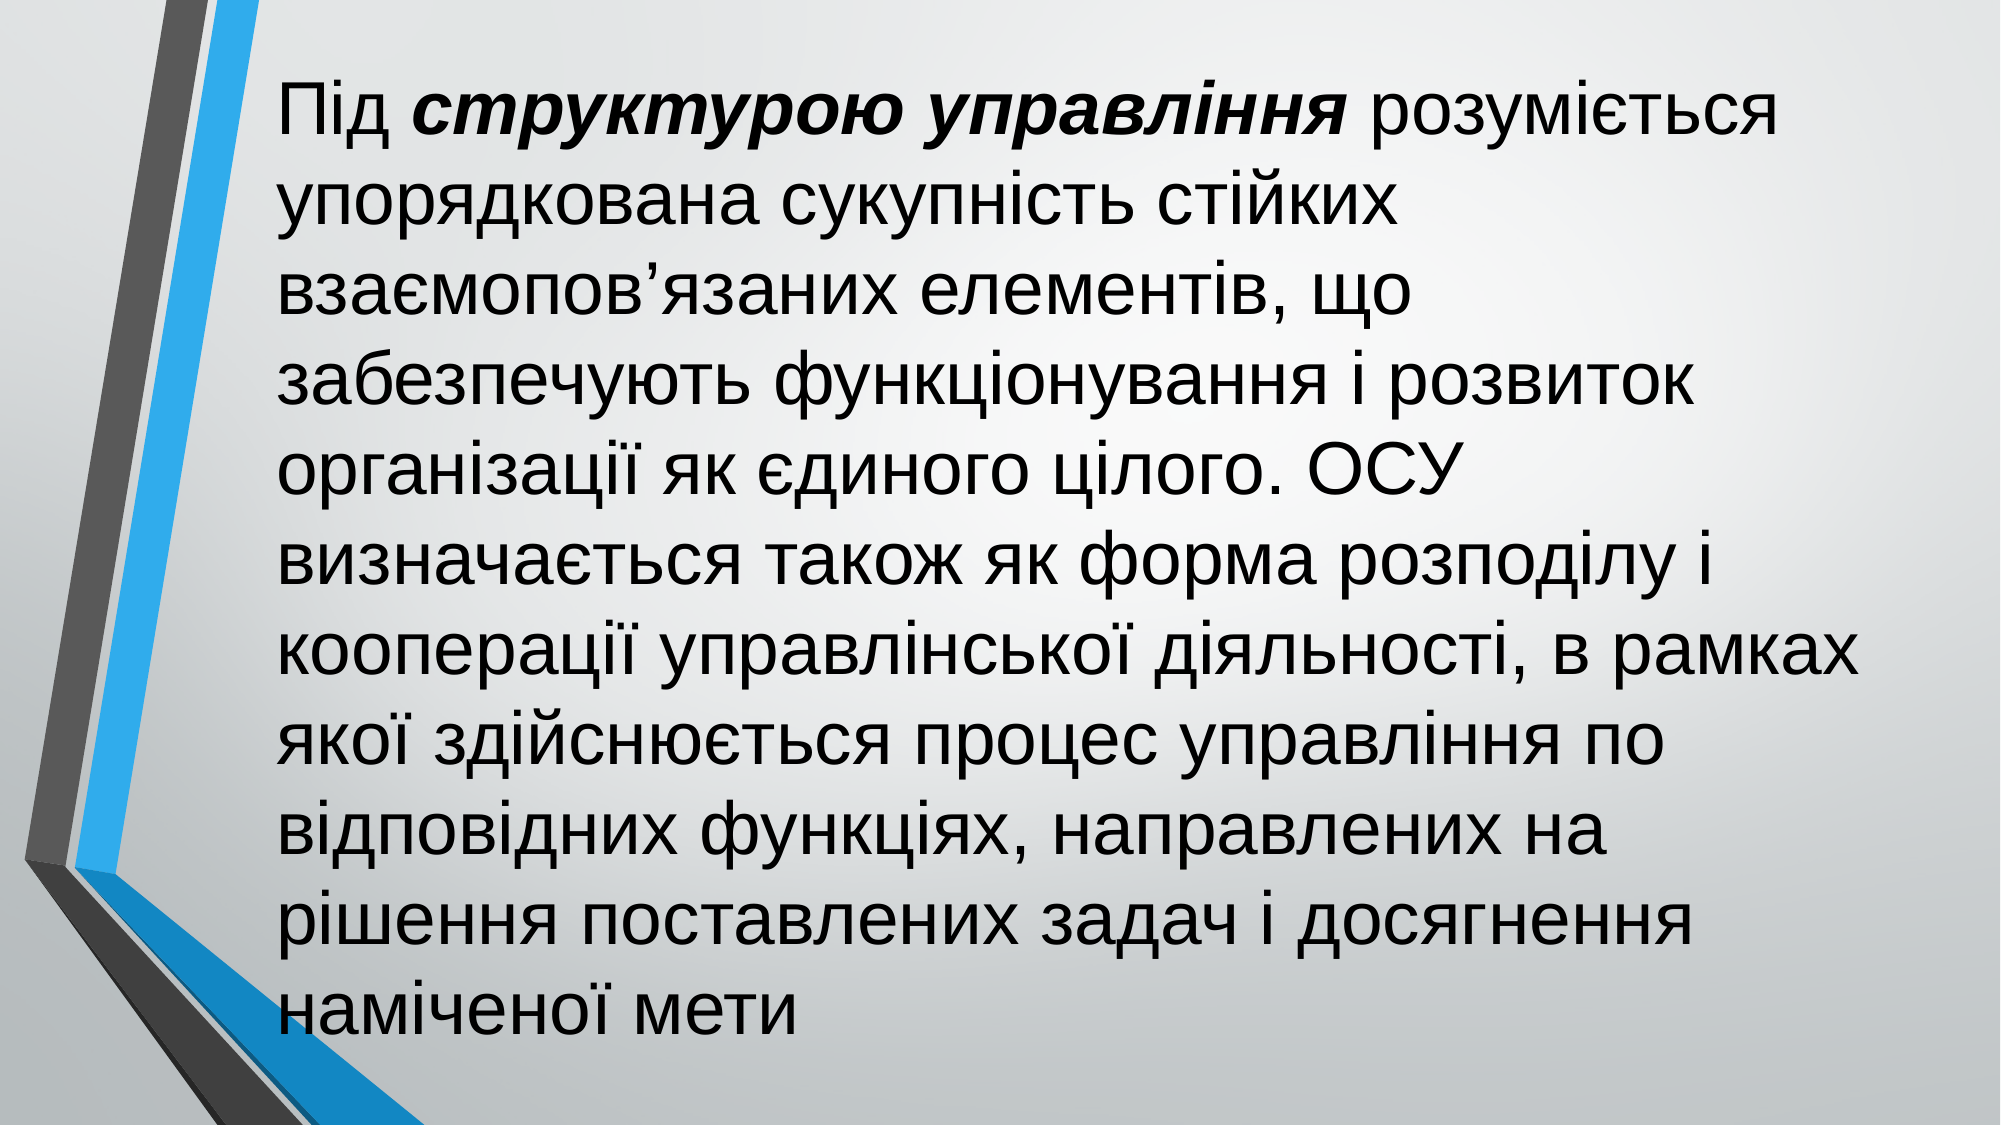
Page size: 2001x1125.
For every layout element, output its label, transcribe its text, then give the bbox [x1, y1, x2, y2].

text_box Під структурою управління розуміється упорядкована сукупність стійких взаємопов’язаних елементів, що забезпечують функціонування і розвиток організації як єдиного цілого. ОСУ визначається також як форма розподілу і кооперації управлінської діяльності, в рамках якої здійснюється процес управління по відповідних функціях, направлених на рішення поставлених задач і досягнення наміченої мети [261, 52, 1898, 1058]
